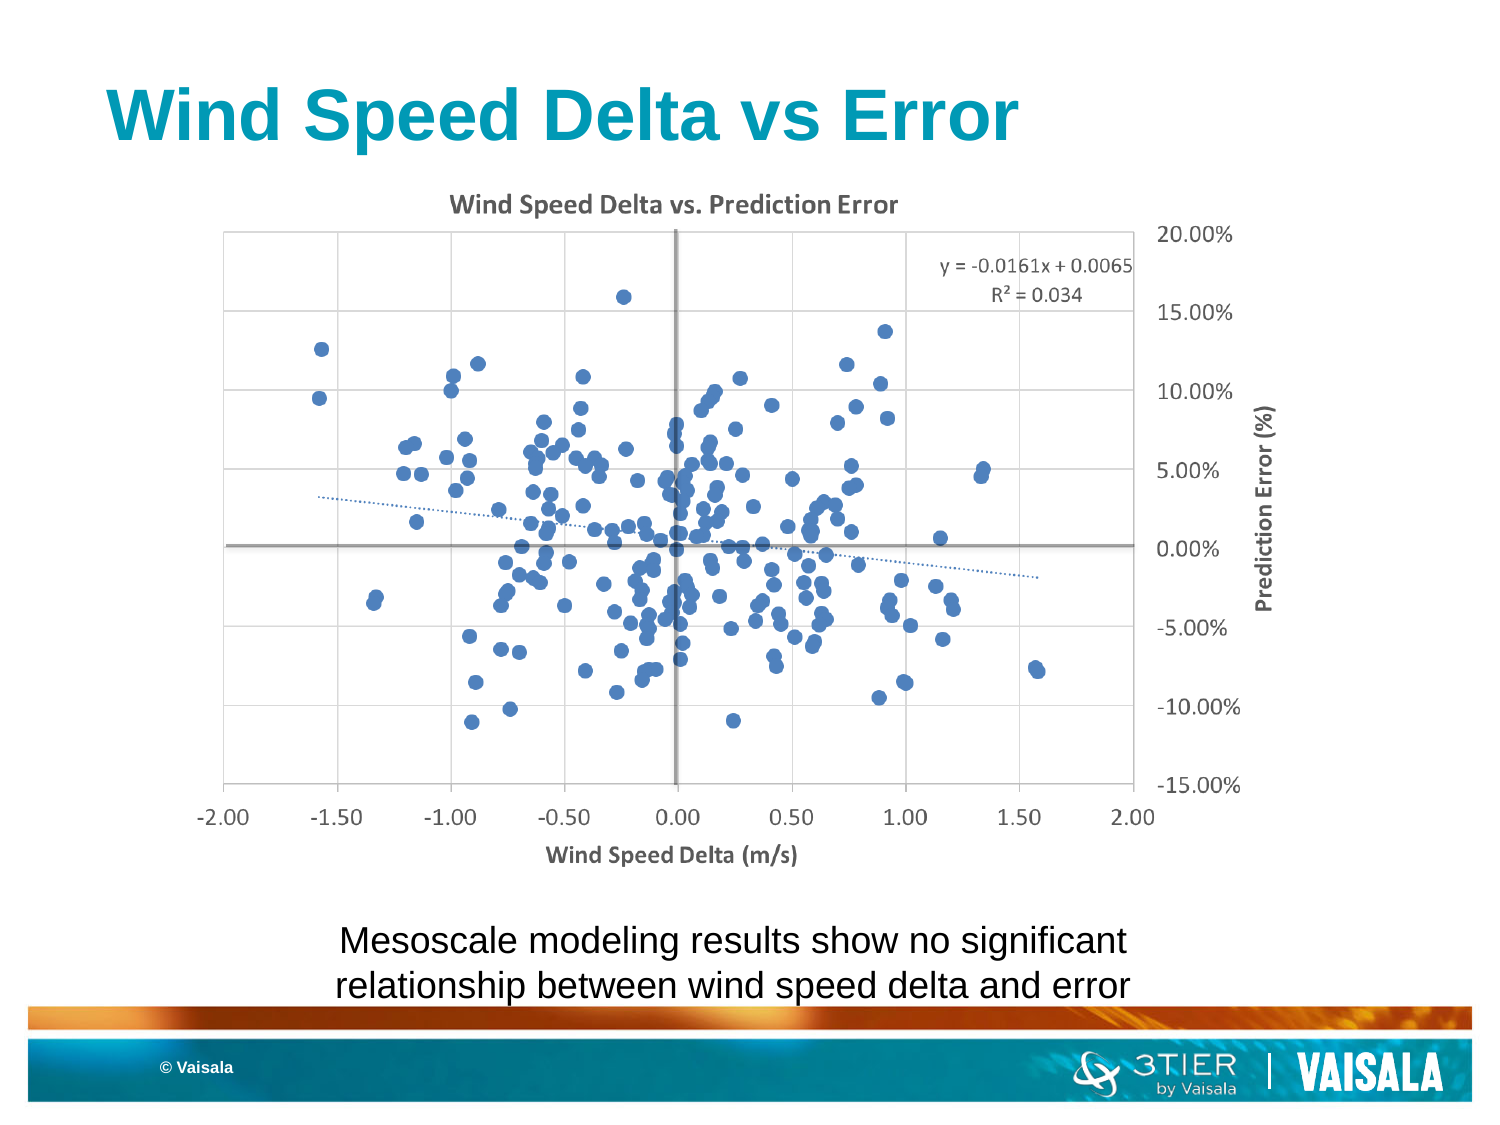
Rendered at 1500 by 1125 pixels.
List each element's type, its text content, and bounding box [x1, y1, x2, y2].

picture [0, 1004, 1500, 1125]
picture [174, 177, 1293, 881]
text_box Mesoscale modeling results show no significant relationship between wind speed delta and error [320, 909, 1147, 1014]
title Wind Speed Delta vs Error [76, 47, 1390, 149]
